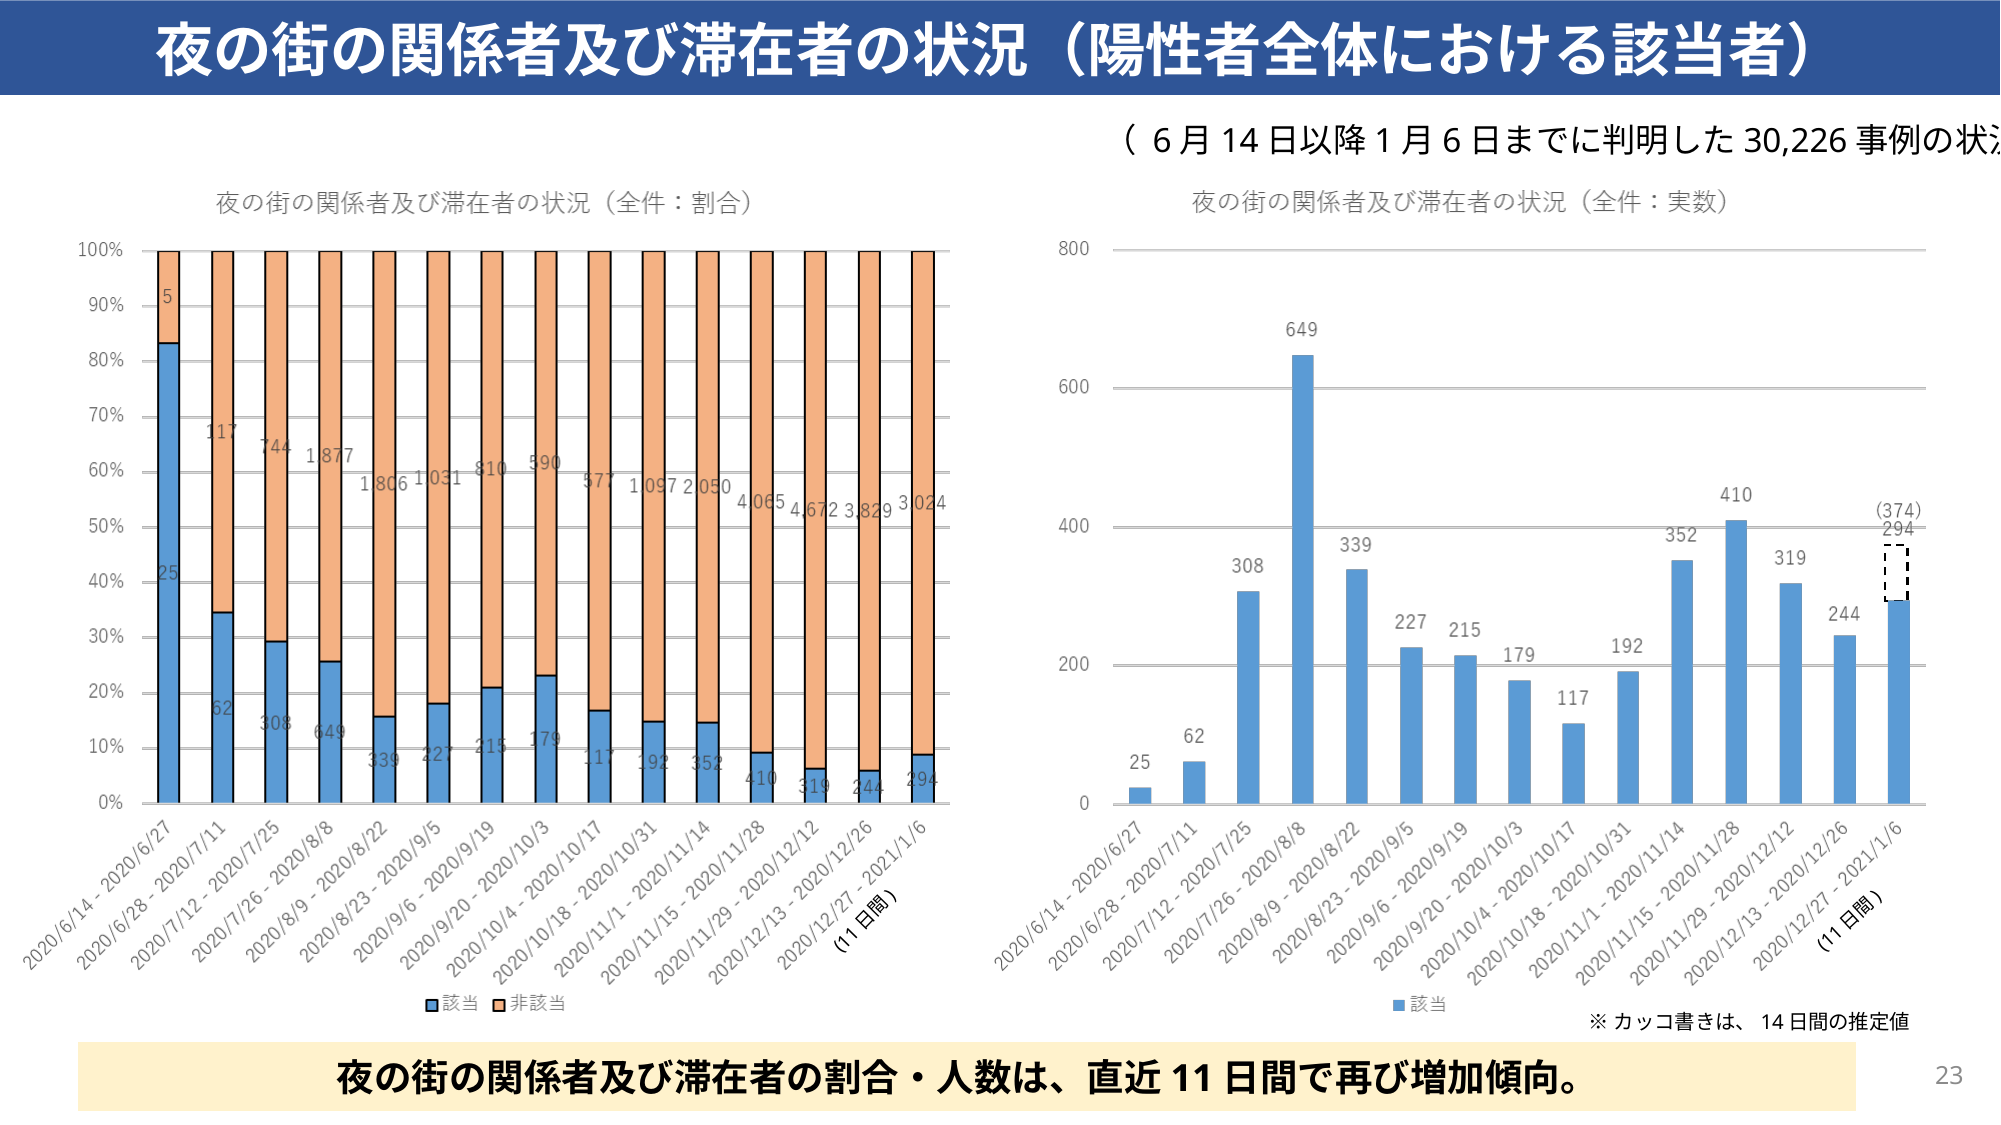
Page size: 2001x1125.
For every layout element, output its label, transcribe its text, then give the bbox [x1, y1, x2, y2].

text_box 夜の街の関係者及び滞在者の割合・人数は、直近11日間で再び増加傾向。 [77, 1041, 1857, 1112]
picture [8, 168, 973, 1053]
picture [984, 167, 1949, 1054]
text_box 夜の街の関係者及び滞在者の状況（陽性者全体における該当者） [0, 0, 2000, 96]
text_box （ 6月14日以降1月6日までに判明した30,226事例の状況） [1088, 112, 2000, 167]
slide_number 23 [1857, 1046, 1979, 1107]
